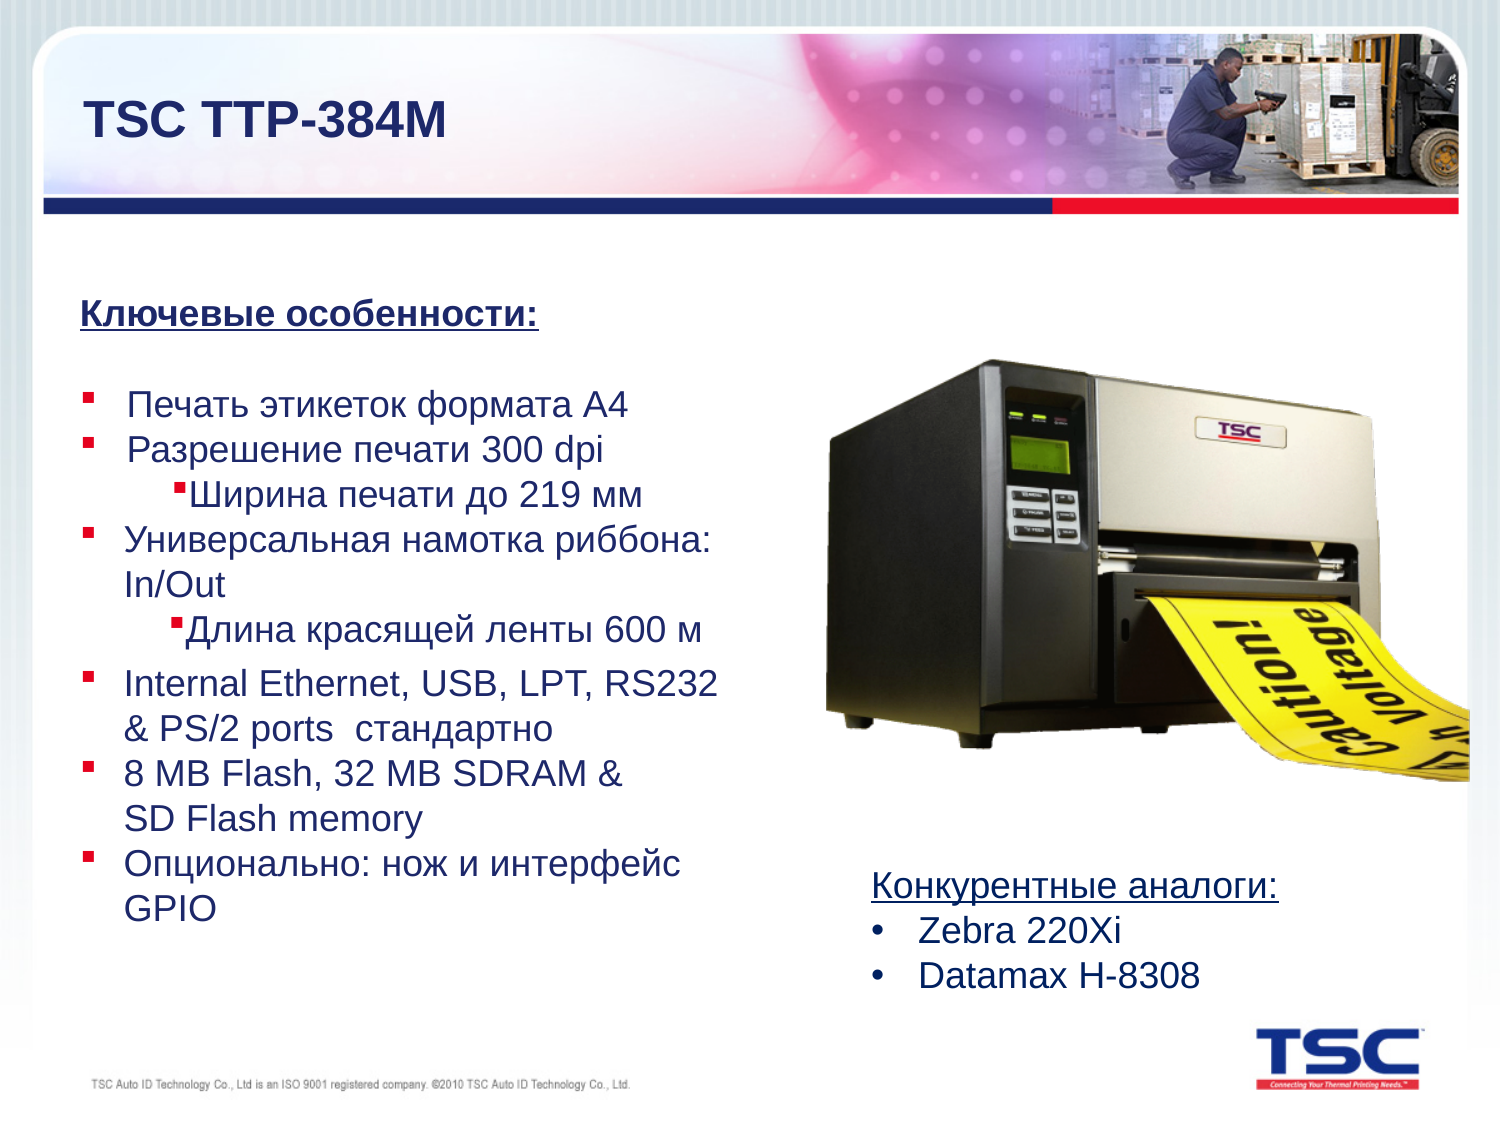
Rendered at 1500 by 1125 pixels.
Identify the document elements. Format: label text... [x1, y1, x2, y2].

title TSC TTP-384M [68, 41, 1419, 192]
picture [0, 0, 1500, 1125]
text_box Ключевые особенности: Печать этикеток формата А4 Разрешение печати 300 dpi Ширина печати до 219 мм Универсальная намотка риббона: In/Out Длина красящей ленты 600 м Internal Ethernet, USB, LPT, RS232 & PS/2 ports стандартно 8 MB Flash, 32 MB SDRAM & SD Flash memory Опционально: нож и интерфейс GPIO [65, 285, 757, 982]
